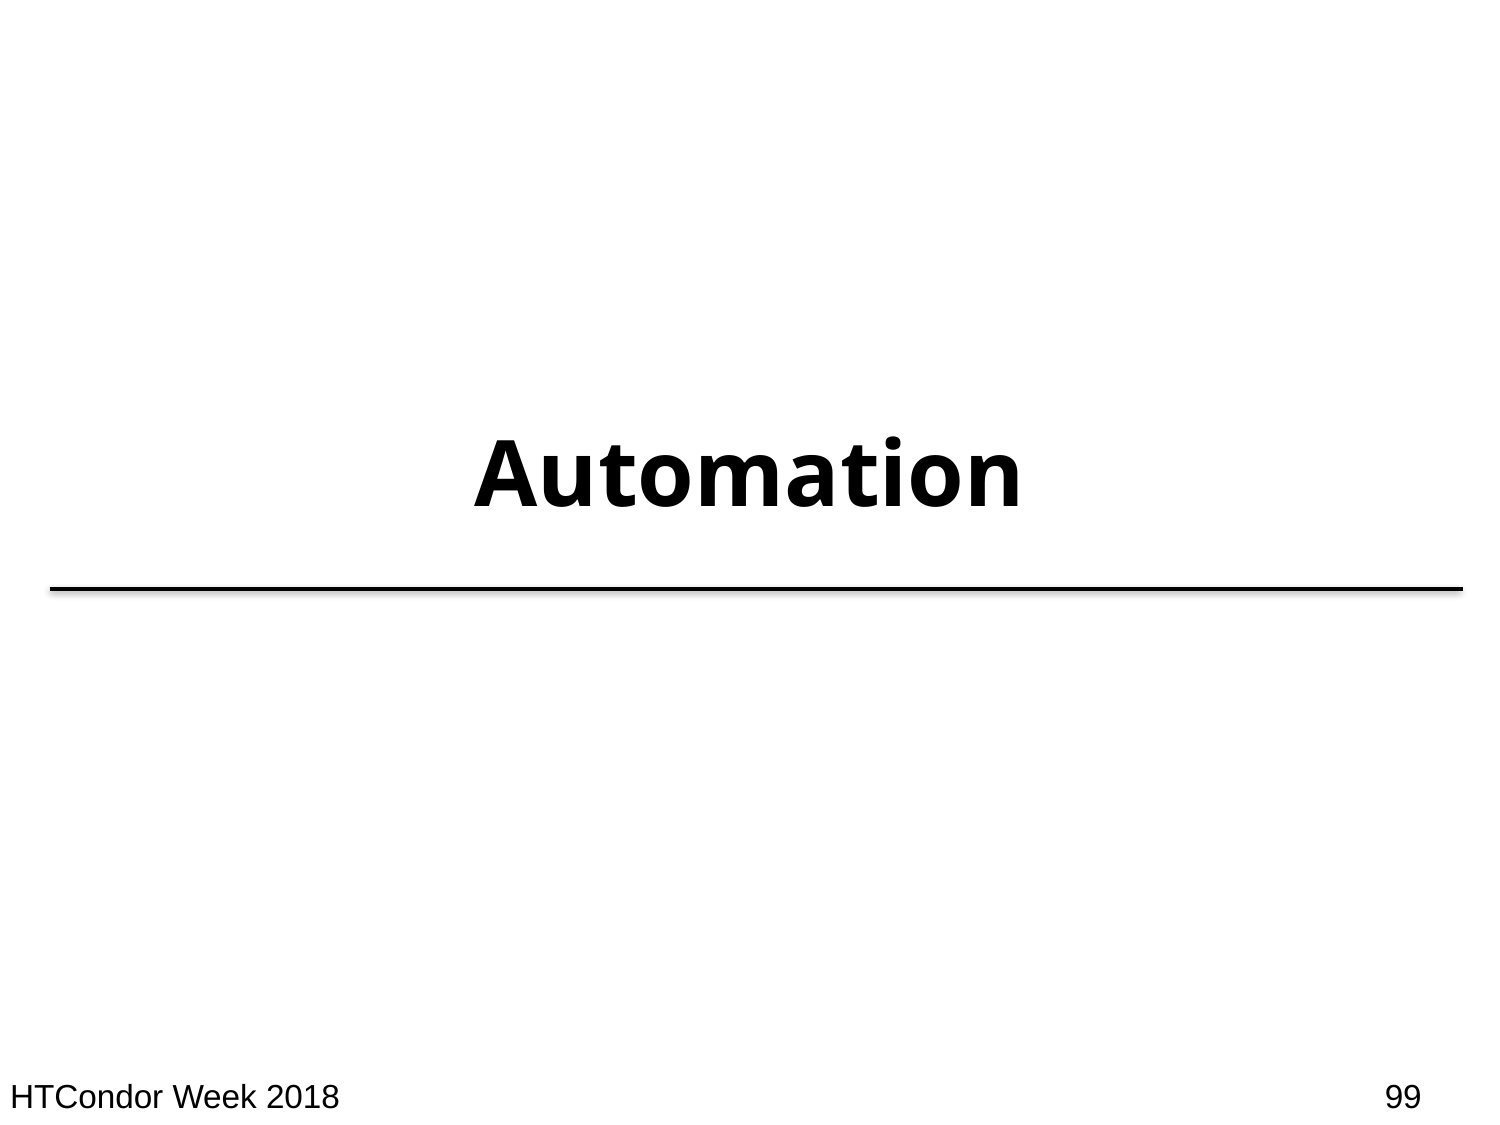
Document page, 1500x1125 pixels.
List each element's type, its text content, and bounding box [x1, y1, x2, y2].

title Automation [112, 349, 1388, 591]
